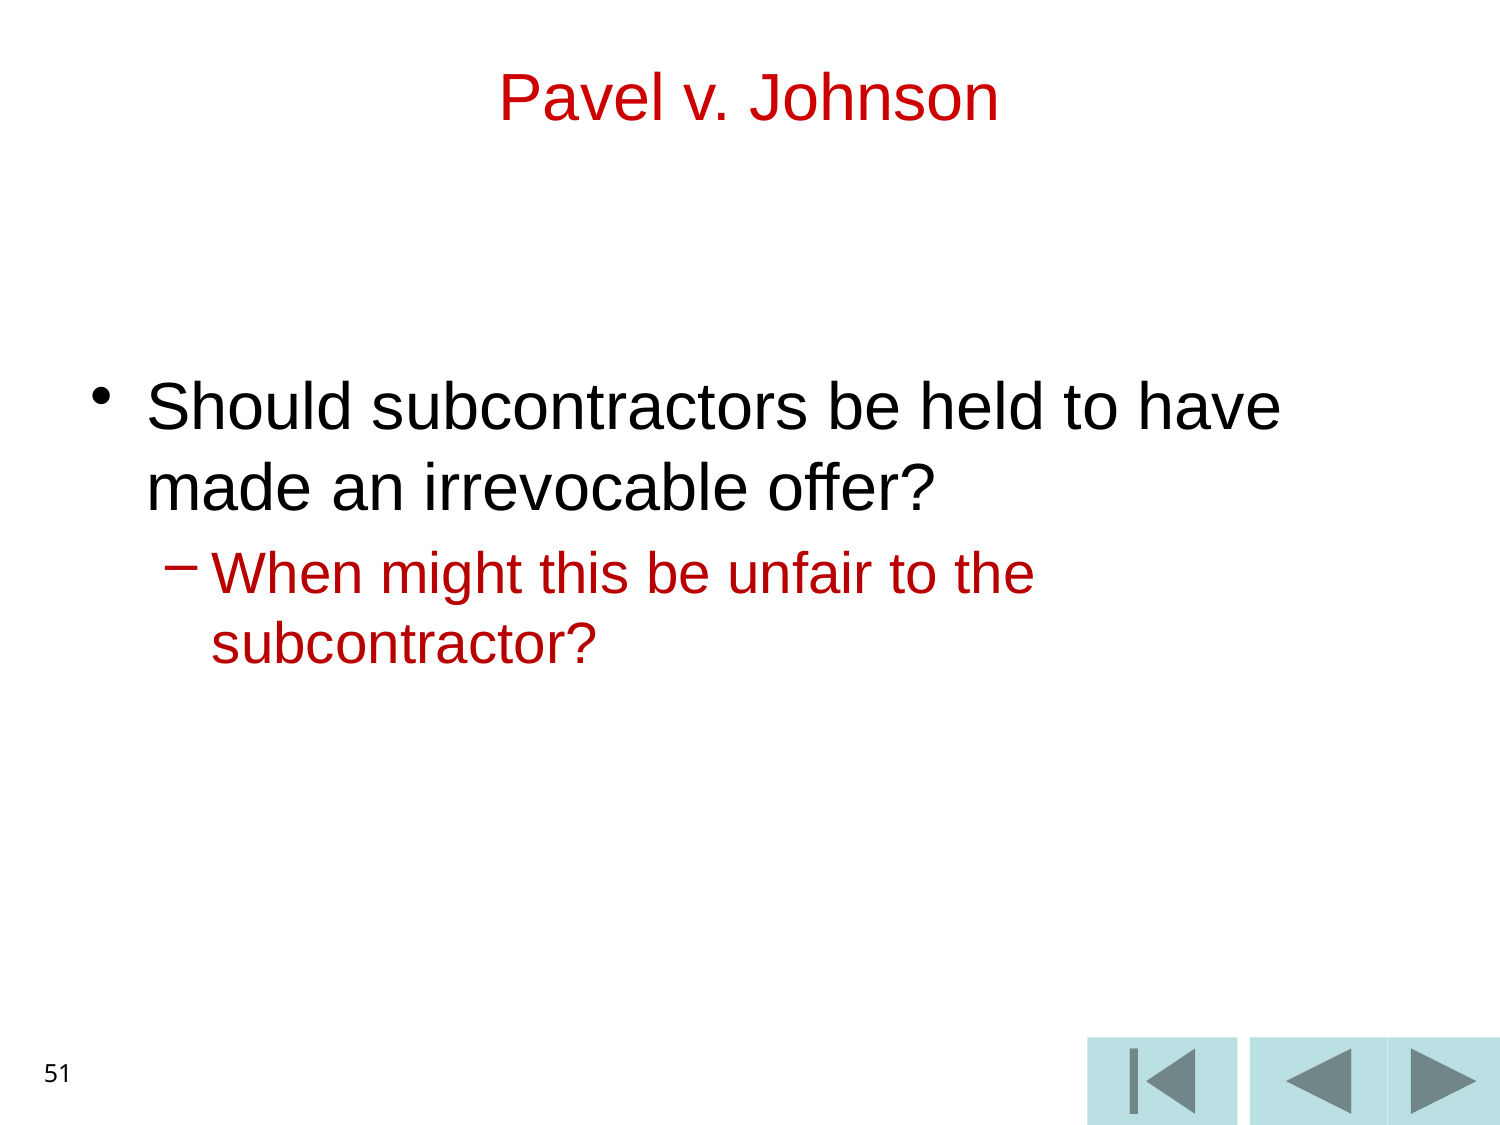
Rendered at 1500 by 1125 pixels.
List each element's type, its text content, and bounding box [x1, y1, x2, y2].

title Pavel v. Johnson [0, 0, 1500, 188]
slide_number 51 [0, 1049, 88, 1125]
list Should subcontractors be held to have made an irrevocable offer? When might this be unfair to the subcontractor? [75, 262, 1425, 1005]
